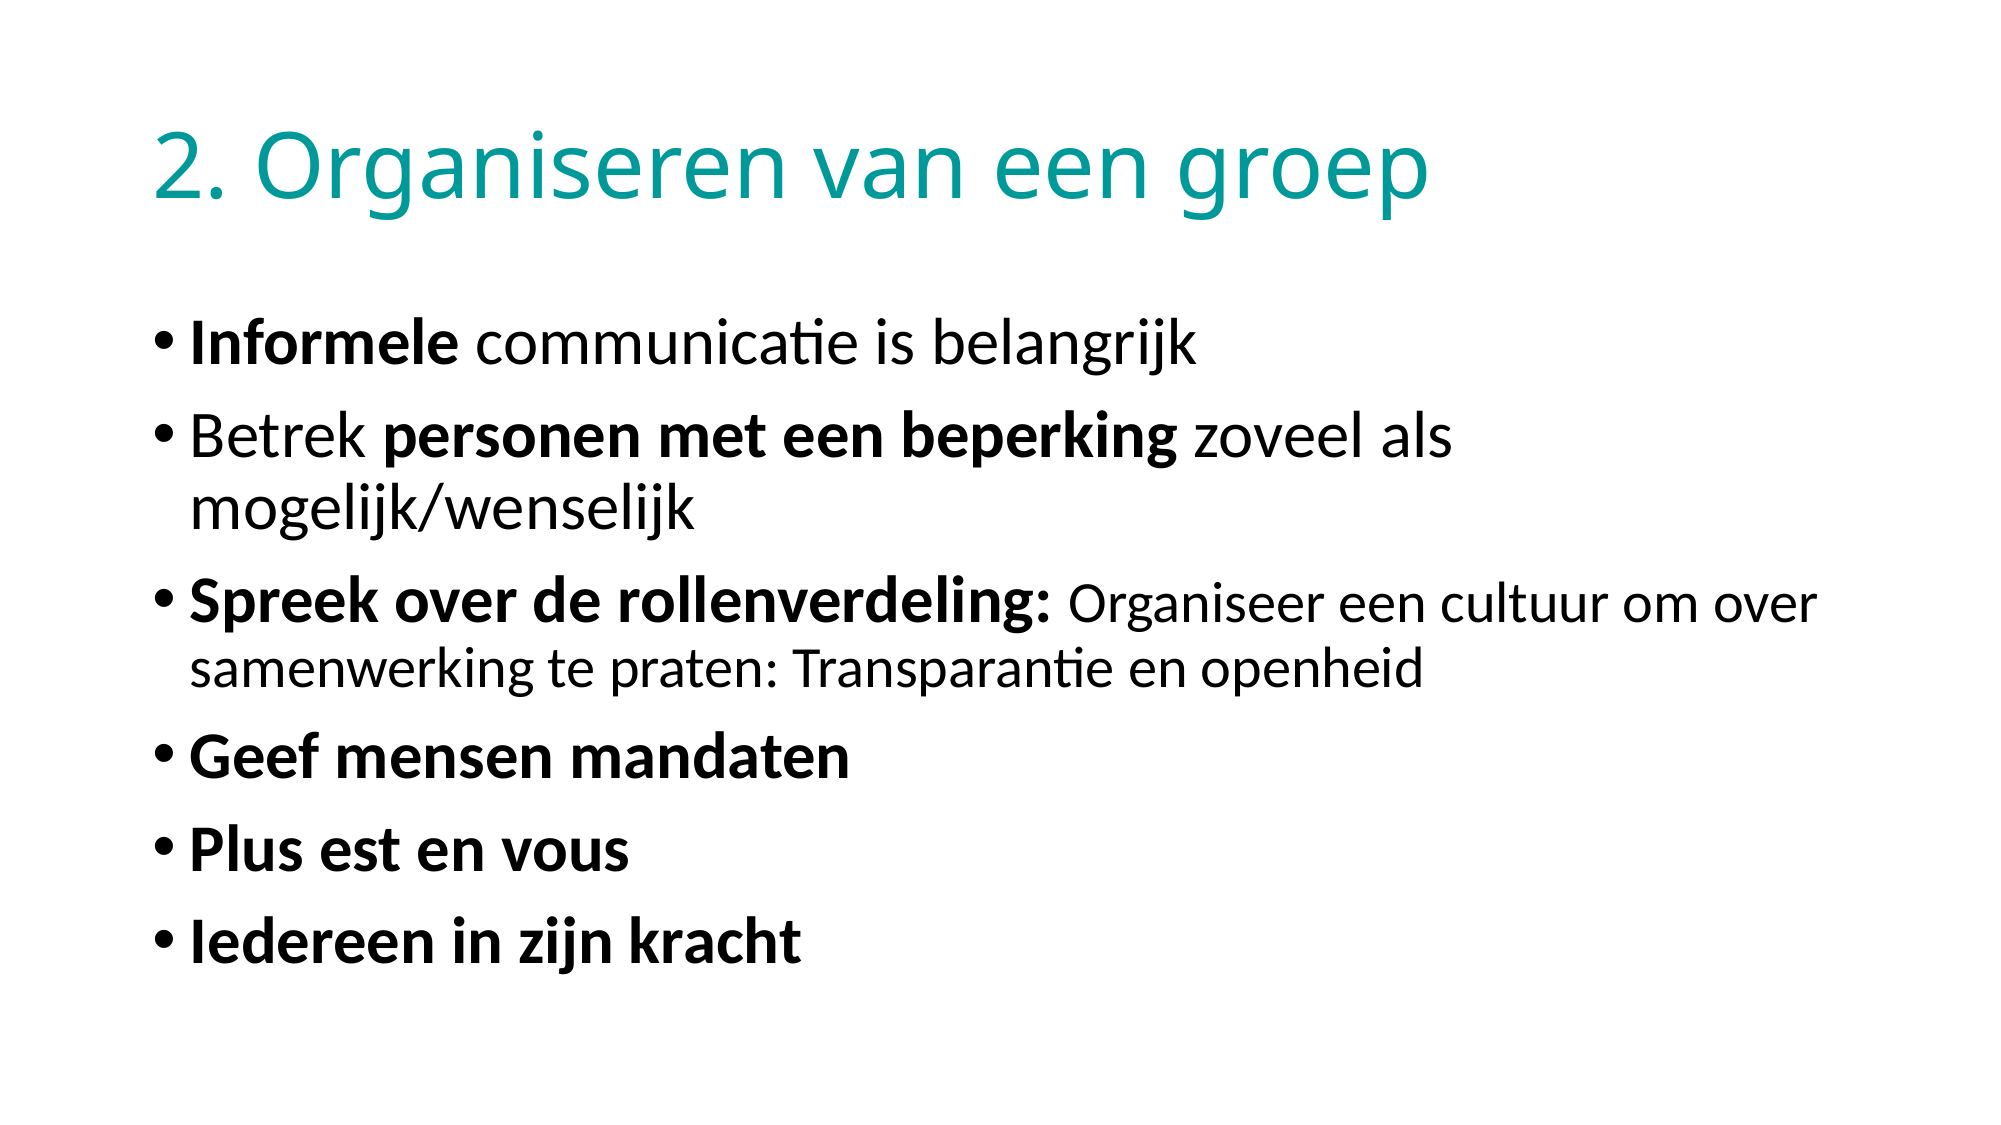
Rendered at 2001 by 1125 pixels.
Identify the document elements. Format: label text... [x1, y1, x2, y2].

list Informele communicatie is belangrijk Betrek personen met een beperking zoveel als mogelijk/wenselijk Spreek over de rollenverdeling: Organiseer een cultuur om over samenwerking te praten: Transparantie en openheid Geef mensen mandaten Plus est en vous Iedereen in zijn kracht [137, 299, 1863, 1014]
title 2. Organiseren van een groep [137, 59, 1863, 278]
